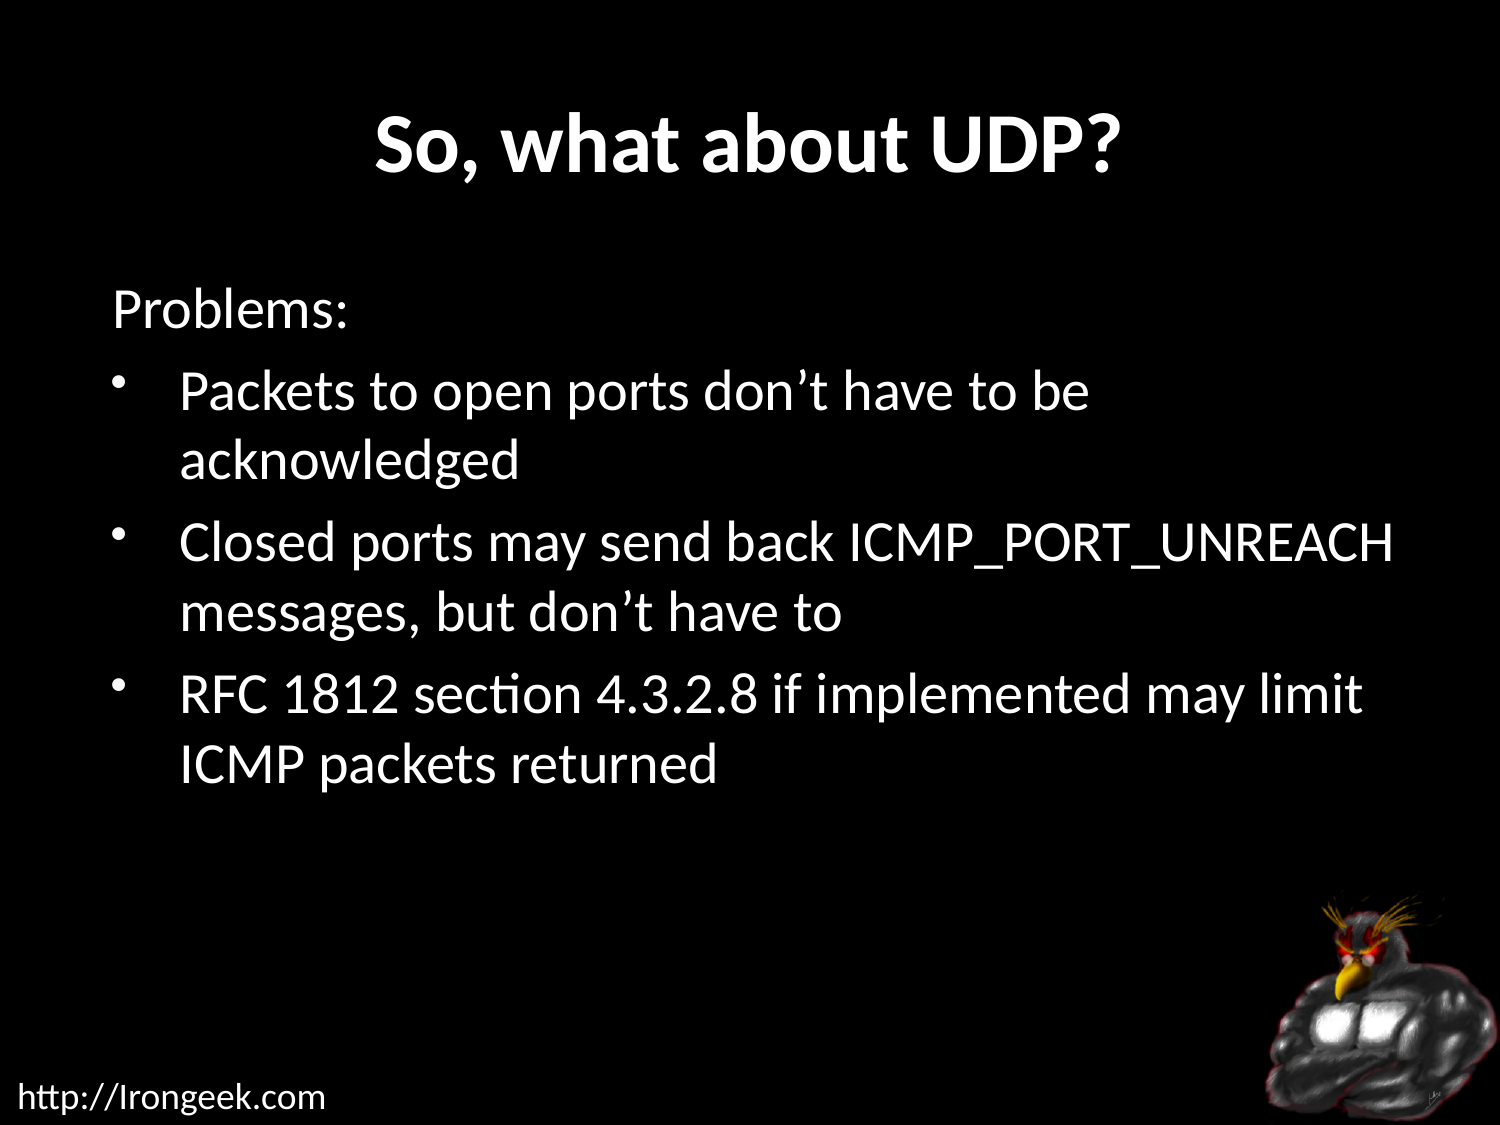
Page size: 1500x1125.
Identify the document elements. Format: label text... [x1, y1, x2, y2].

list Problems: Packets to open ports don’t have to be acknowledged Closed ports may send back ICMP_PORT_UNREACH messages, but don’t have to RFC 1812 section 4.3.2.8 if implemented may limit ICMP packets returned [74, 262, 1426, 1036]
picture [1259, 890, 1500, 1125]
title So, what about UDP? [75, 45, 1425, 233]
